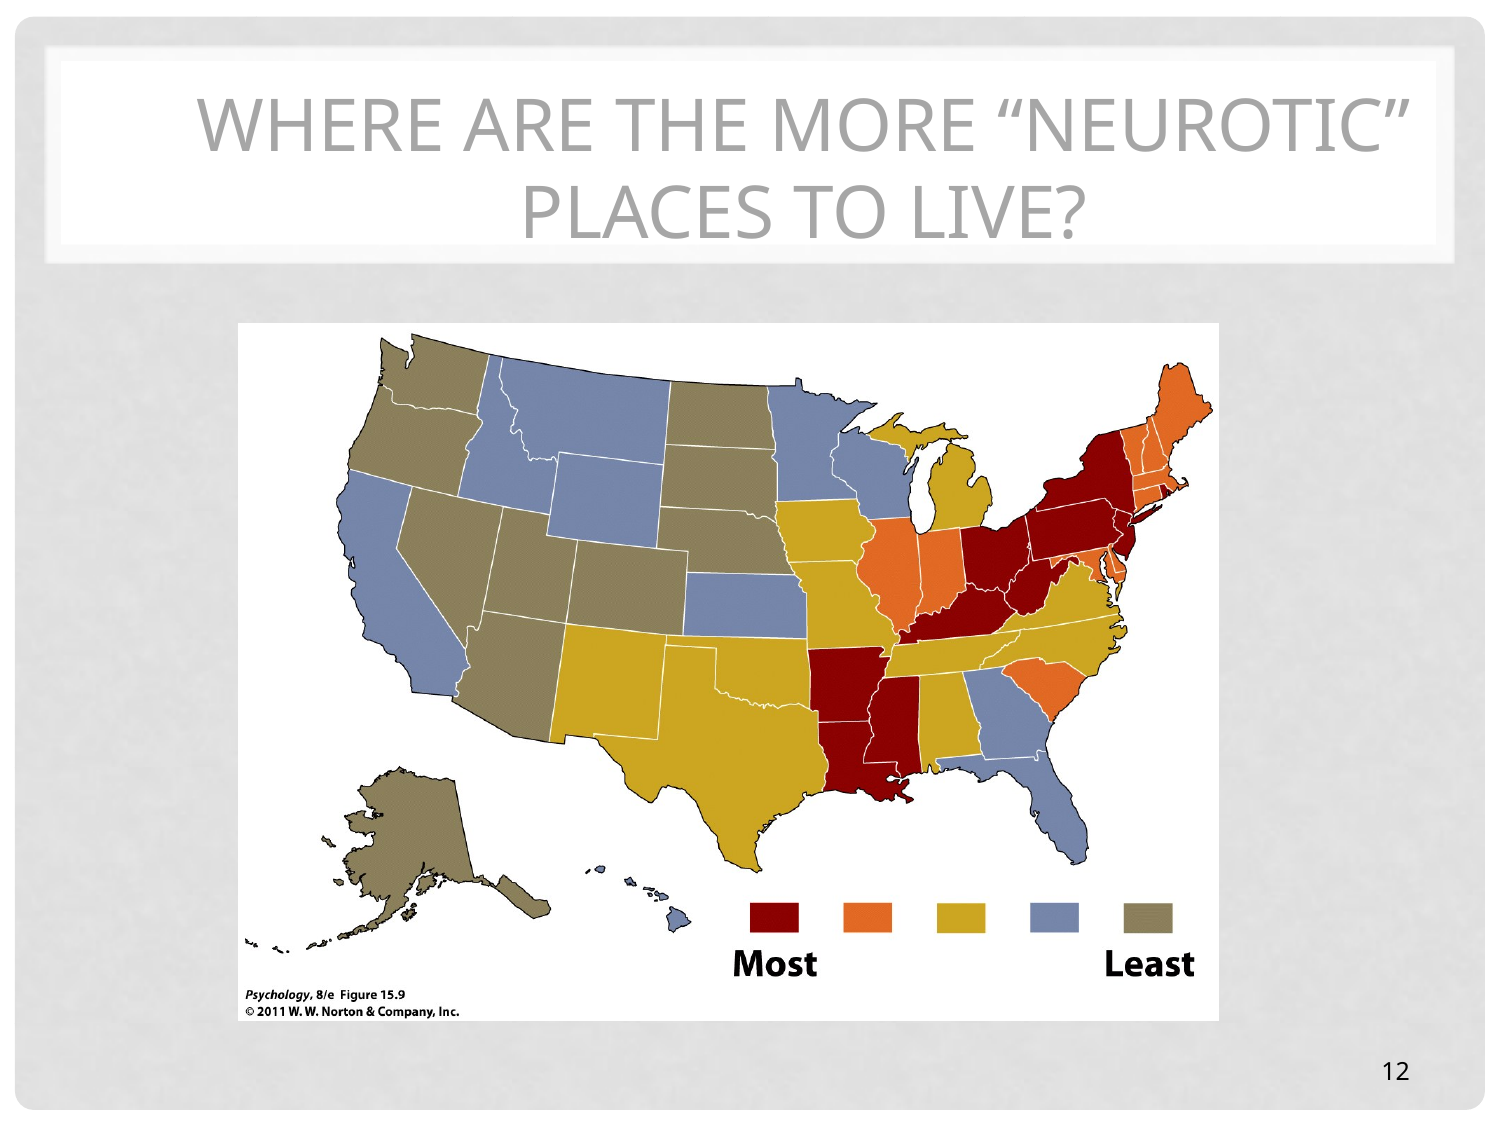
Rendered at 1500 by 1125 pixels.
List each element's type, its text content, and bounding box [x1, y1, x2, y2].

picture [238, 323, 1219, 1021]
title Where are the more “neurotic” places to live? [135, 47, 1473, 285]
slide_number 12 [1074, 1042, 1425, 1103]
